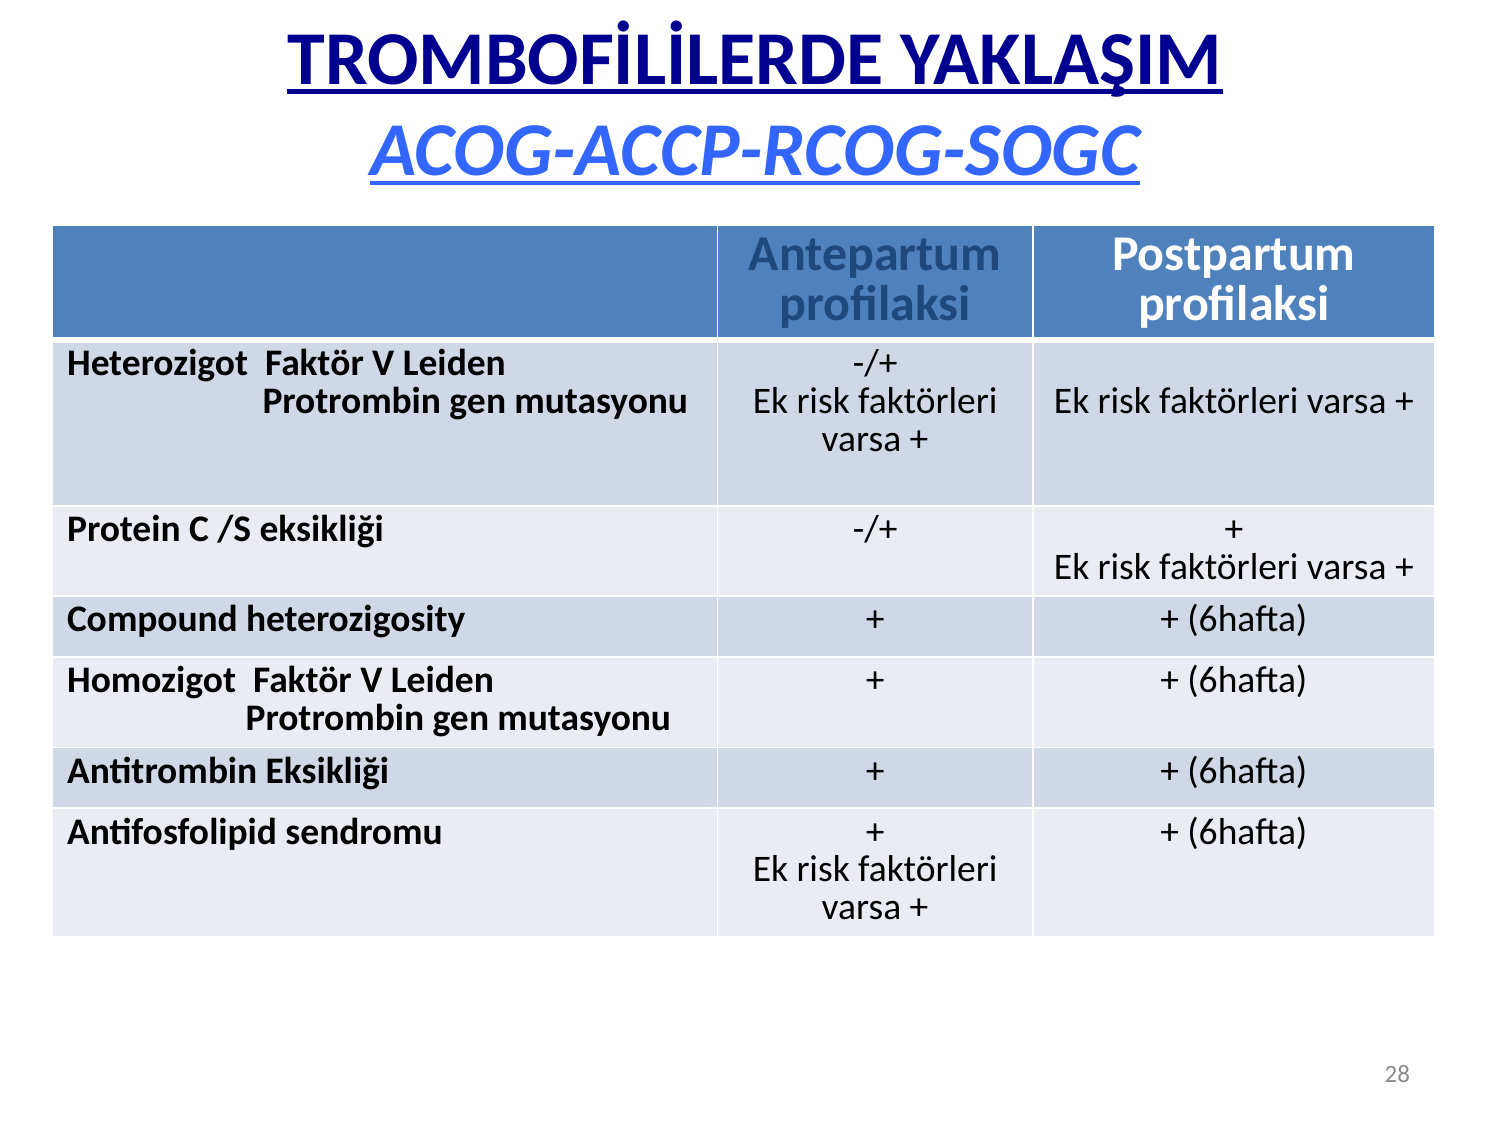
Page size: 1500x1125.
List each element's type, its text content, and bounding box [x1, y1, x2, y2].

table_cell + Ek risk faktörleri varsa + [718, 809, 1032, 936]
table_header Postpartum profilaksi [1034, 226, 1434, 337]
table_cell Ek risk faktörleri varsa + [1034, 343, 1434, 505]
table_cell + (6hafta) [1034, 809, 1434, 936]
table_cell + [718, 597, 1032, 656]
table_header [53, 226, 717, 337]
table_cell Heterozigot Faktör V Leiden Protrombin gen mutasyonu [53, 343, 717, 505]
table_header Antepartum profilaksi [718, 226, 1032, 337]
table_cell + Ek risk faktörleri varsa + [1034, 507, 1434, 595]
table_cell Compound heterozigosity [53, 597, 717, 656]
table_cell Protein C /S eksikliği [53, 507, 717, 595]
table_cell -/+ [718, 507, 1032, 595]
slide_number 28 [1074, 1042, 1425, 1103]
table_cell -/+ Ek risk faktörleri varsa + [718, 343, 1032, 505]
table_cell Homozigot Faktör V Leiden Protrombin gen mutasyonu [53, 658, 717, 747]
table_cell + (6hafta) [1034, 658, 1434, 747]
table_cell Antifosfolipid sendromu [53, 809, 717, 936]
table_cell + (6hafta) [1034, 748, 1434, 807]
table_cell + (6hafta) [1034, 597, 1434, 656]
title TROMBOFİLİLERDE YAKLAŞIM ACOG-ACCP-RCOG-SOGC [75, 0, 1436, 199]
table_cell Antitrombin Eksikliği [53, 748, 717, 807]
table_cell + [718, 658, 1032, 747]
table_cell + [718, 748, 1032, 807]
